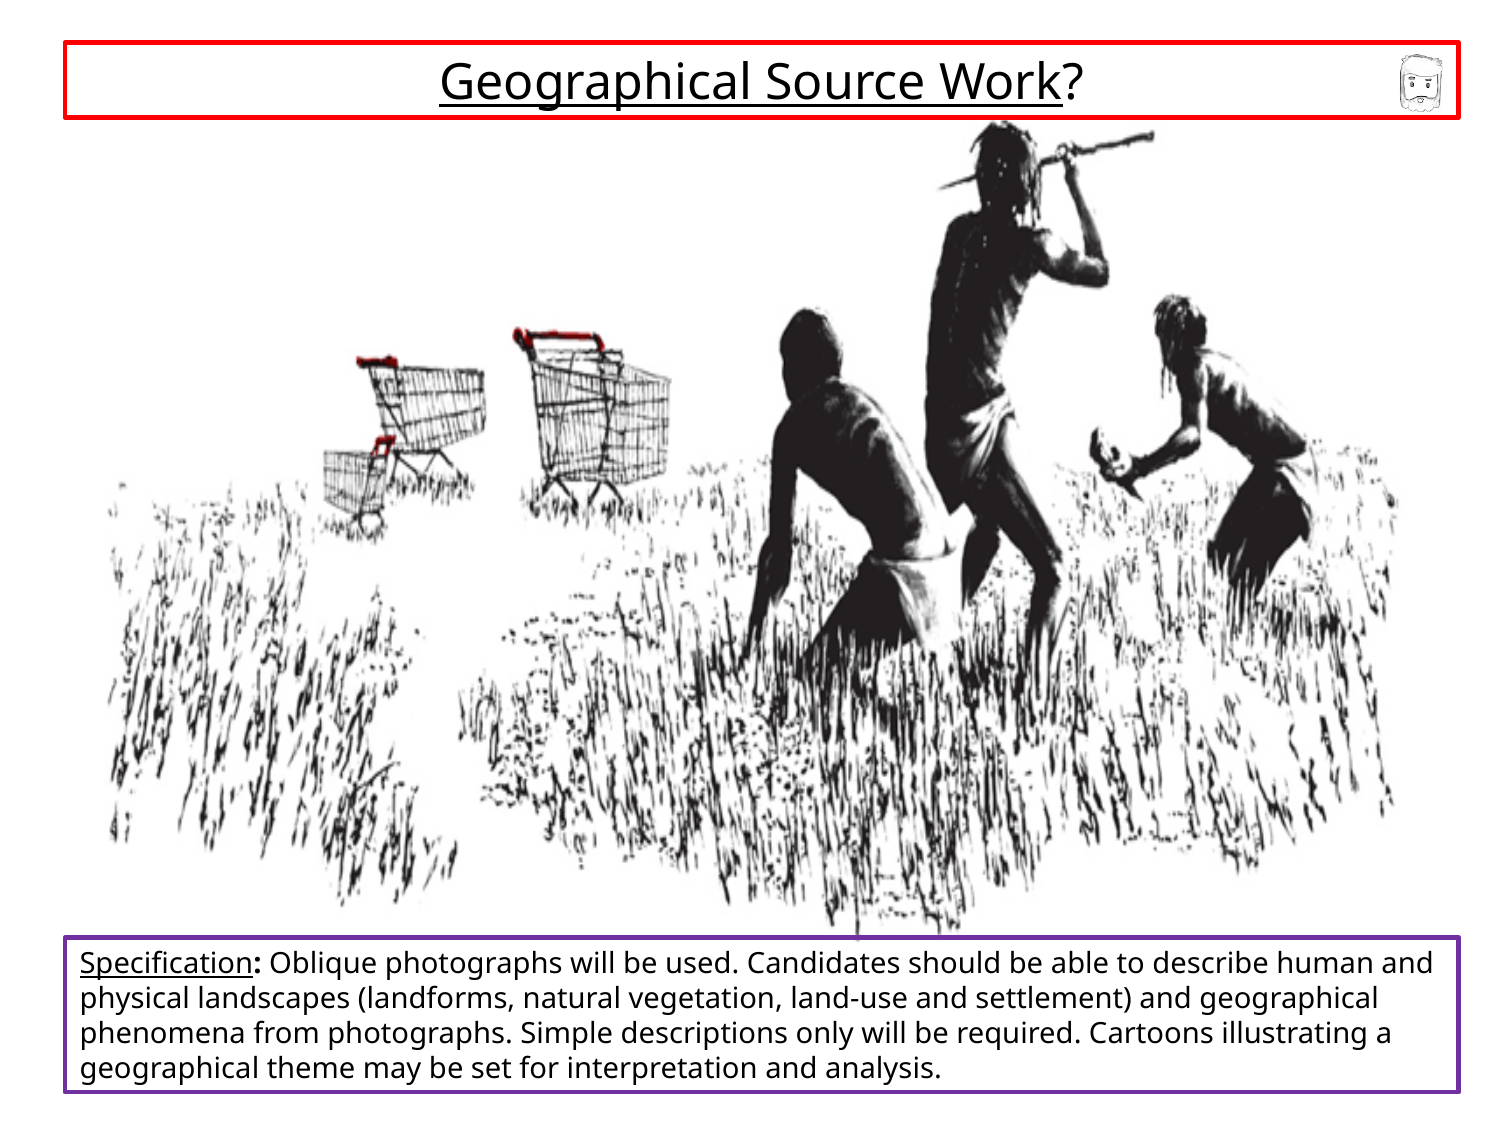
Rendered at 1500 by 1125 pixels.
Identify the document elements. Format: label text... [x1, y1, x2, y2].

text_box Geographical Source Work? [64, 42, 1459, 52]
picture [5, 54, 1493, 1090]
